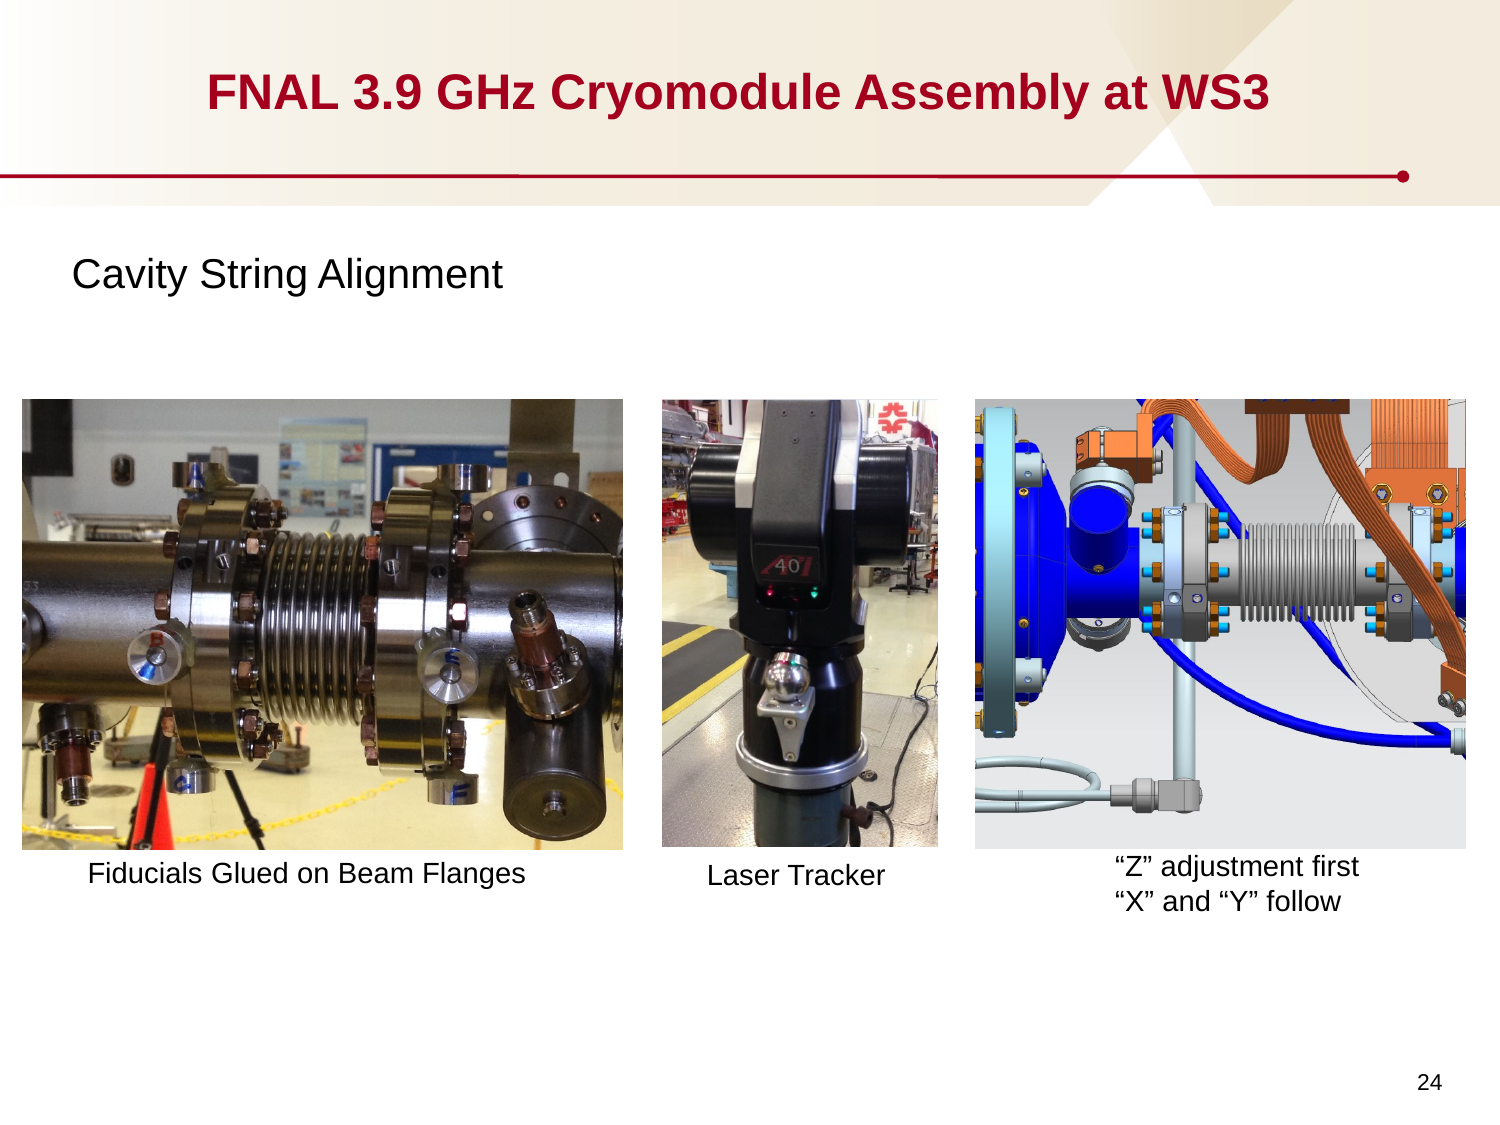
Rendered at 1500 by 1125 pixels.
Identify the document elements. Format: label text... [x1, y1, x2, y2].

picture [662, 399, 939, 847]
list Cavity String Alignment [71, 236, 1072, 299]
picture [975, 399, 1466, 849]
text_box Laser Tracker [692, 855, 907, 899]
title FNAL 3.9 GHz Cryomodule Assembly at WS3 [74, 37, 1404, 120]
slide_number 24 [1405, 1036, 1458, 1125]
picture [0, 0, 1500, 206]
text_box “Z” adjustment first “X” and “Y” follow [1100, 858, 1376, 925]
picture [22, 399, 623, 851]
text_box Fiducials Glued on Beam Flanges [72, 859, 576, 897]
